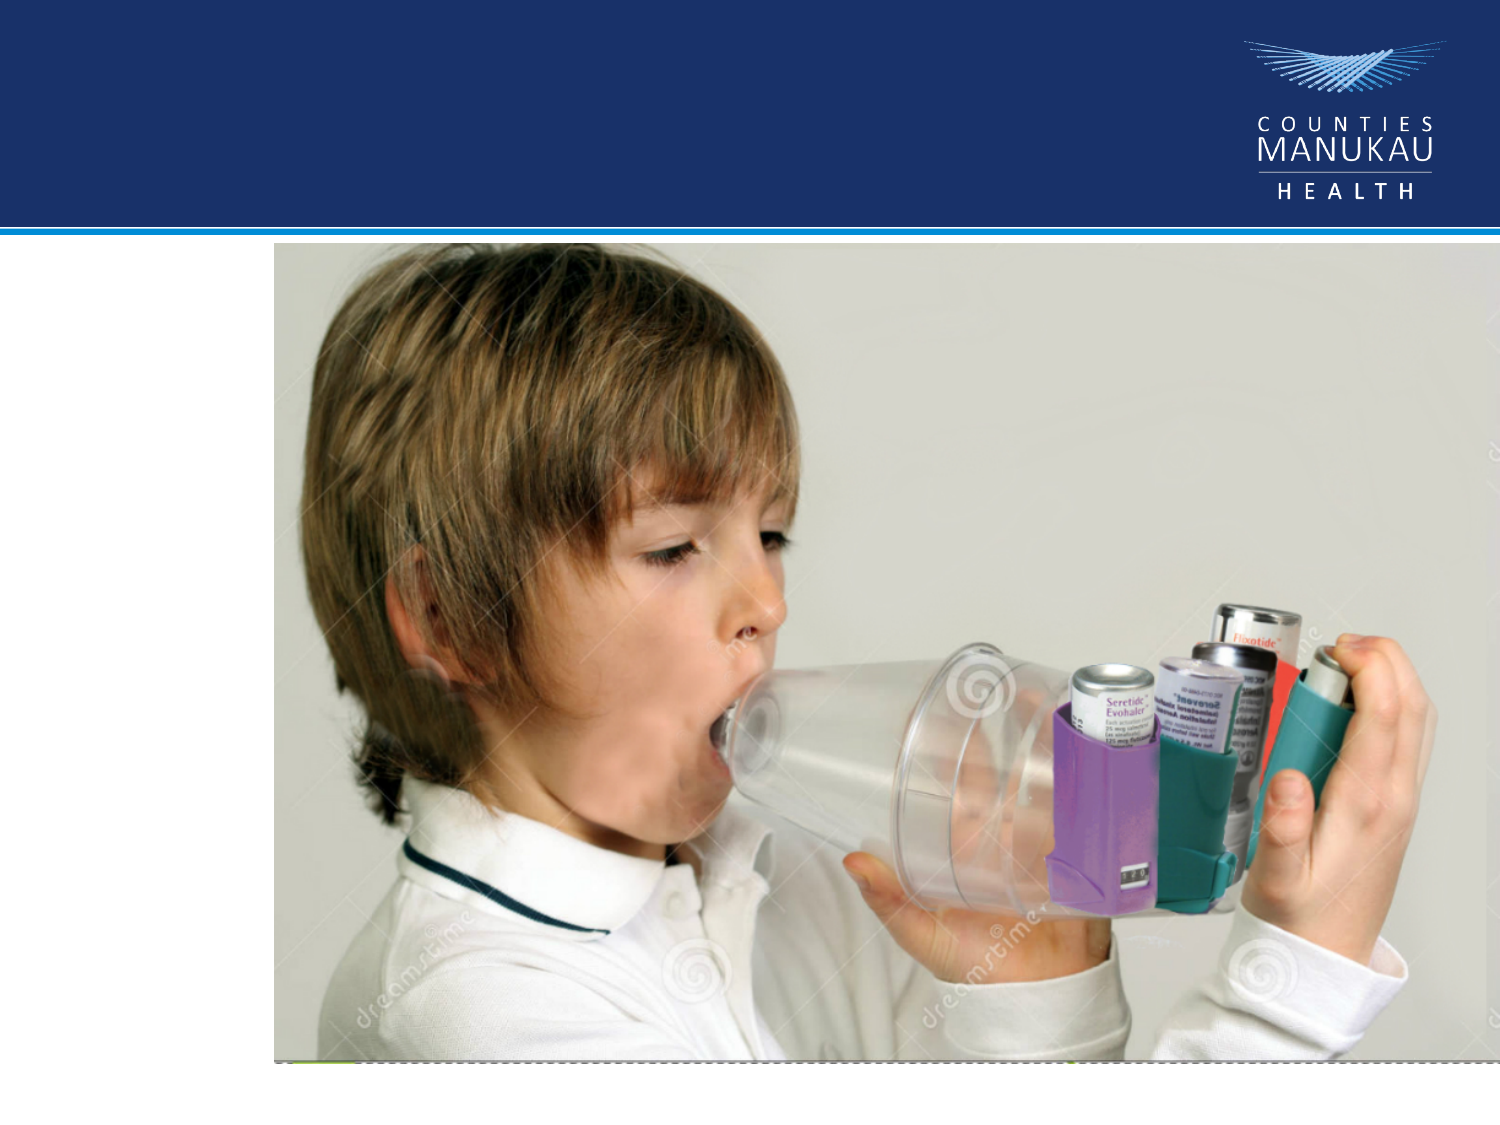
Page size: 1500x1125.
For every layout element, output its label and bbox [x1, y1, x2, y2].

list [273, 243, 1500, 1065]
picture [1234, 30, 1456, 209]
